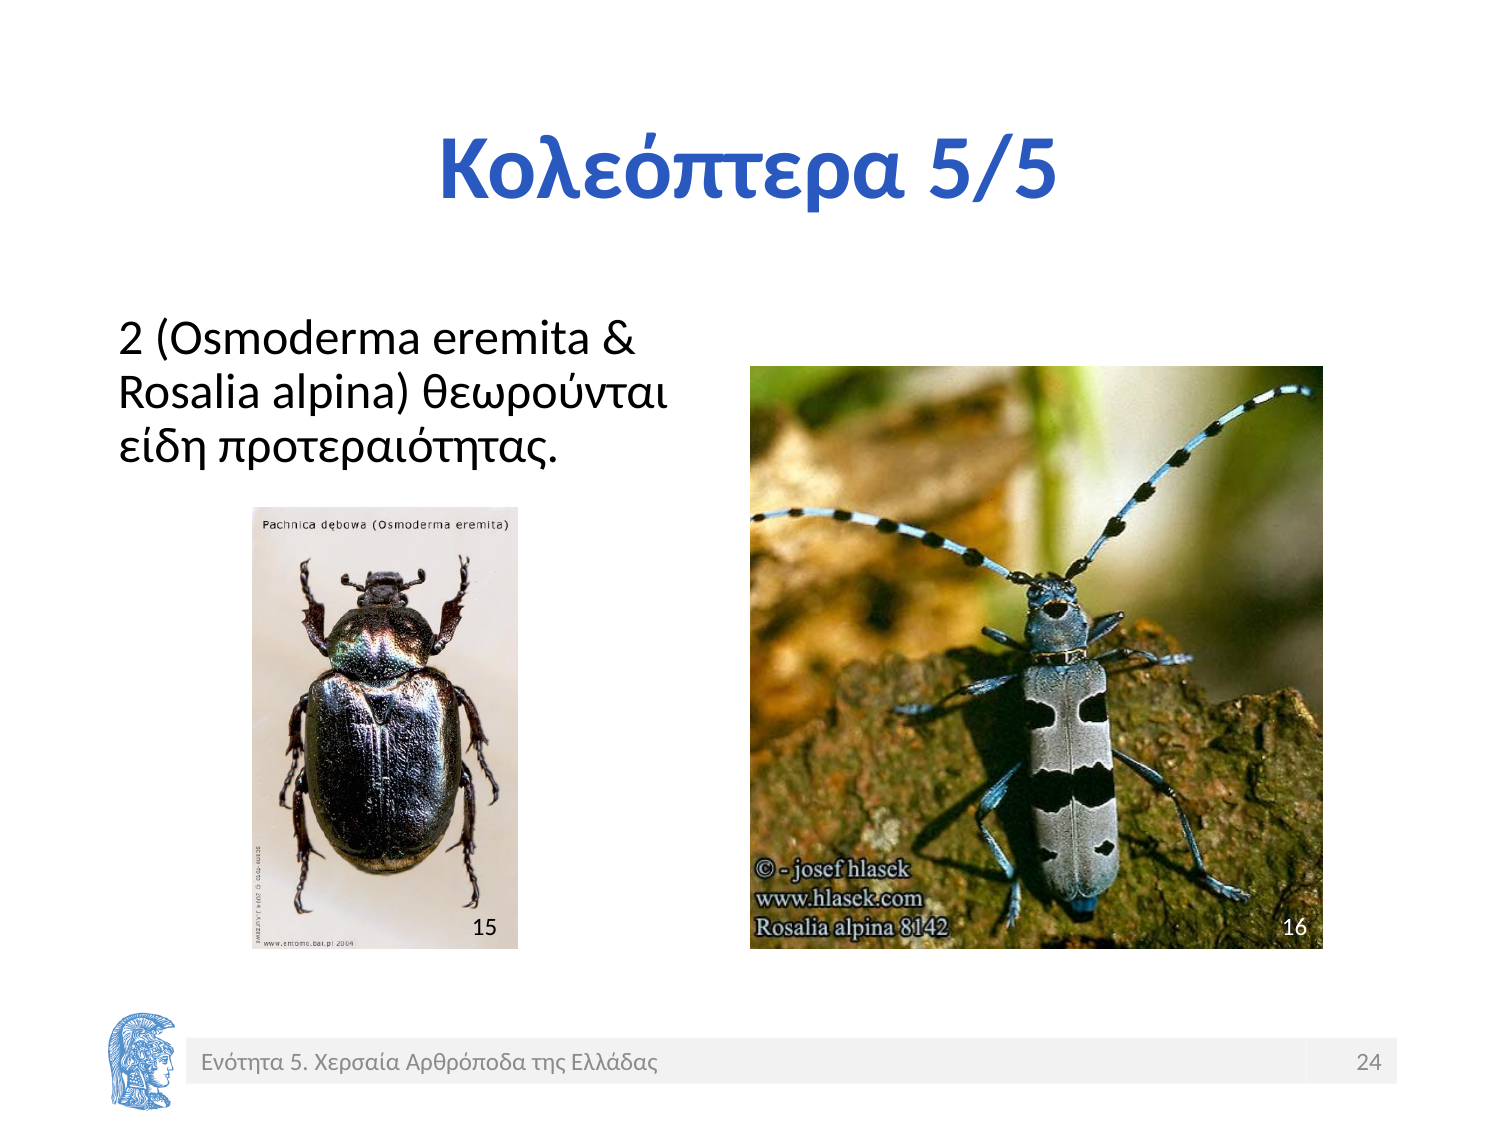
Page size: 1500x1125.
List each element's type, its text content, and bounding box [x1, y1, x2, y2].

picture [103, 1011, 186, 1114]
slide_number 24 [1306, 1037, 1397, 1084]
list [252, 507, 518, 949]
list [749, 366, 1323, 949]
title Κολεόπτερα 5/5 [103, 59, 1397, 278]
list 2 (Osmoderma eremita & Rosalia alpina) θεωρούνται είδη προτεραιότητας. [103, 304, 733, 1011]
footer Ενότητα 5. Χερσαία Αρθρόποδα της Ελλάδας [186, 1037, 1306, 1084]
